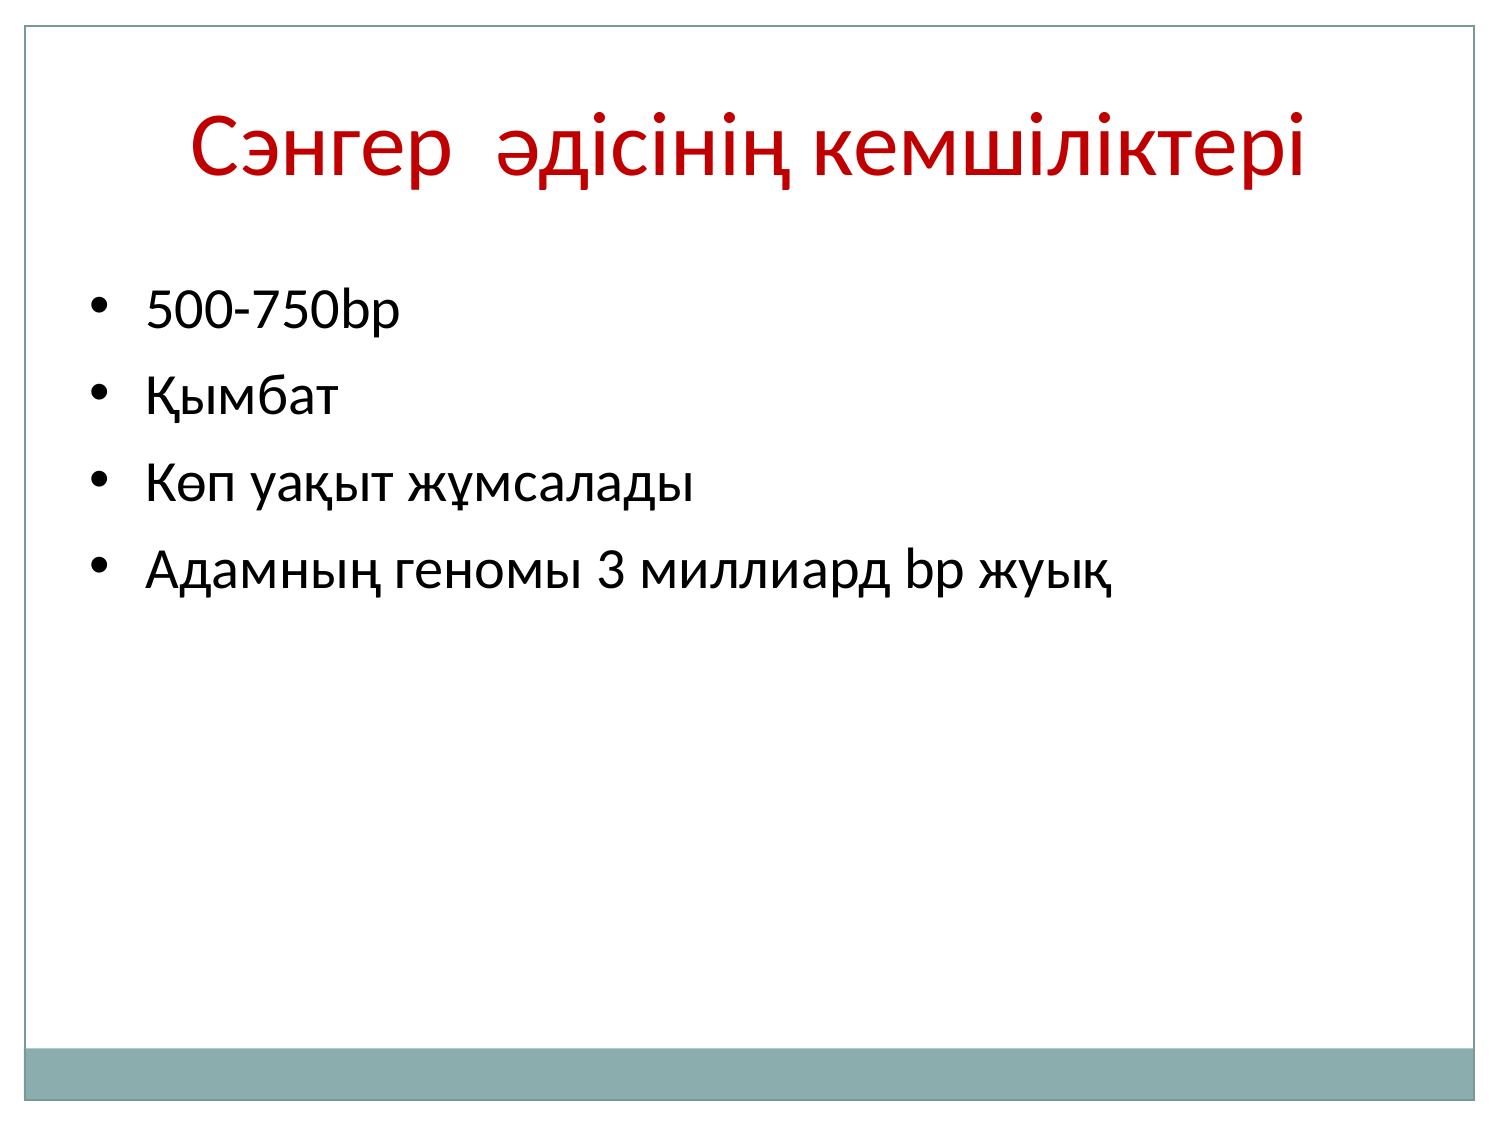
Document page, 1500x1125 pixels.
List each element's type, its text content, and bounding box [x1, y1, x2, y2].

text_box 500-750bp Қымбат Көп уақыт жұмсалады Адамның геномы 3 миллиард bp жуық [74, 262, 1425, 1005]
text_box Cэнгер әдісінің кемшіліктері [74, 45, 1425, 233]
